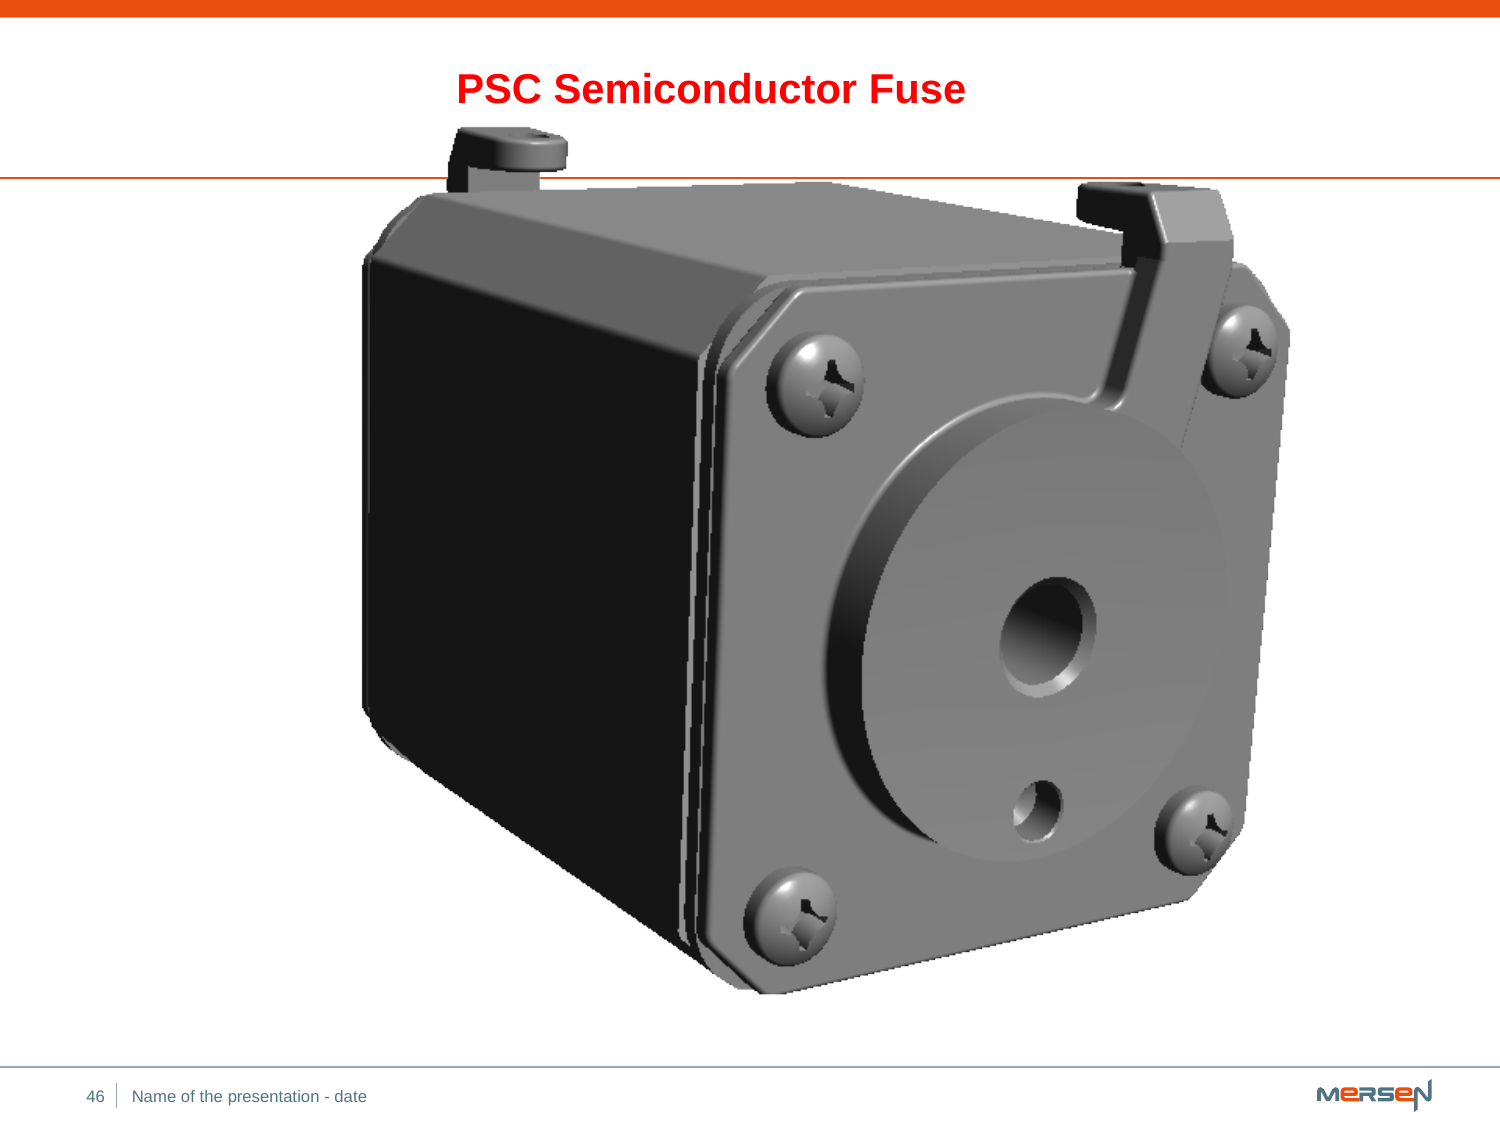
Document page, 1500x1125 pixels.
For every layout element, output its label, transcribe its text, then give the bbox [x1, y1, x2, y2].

picture [240, 97, 1299, 1037]
text_box PSC Semiconductor Fuse [383, 54, 1041, 95]
